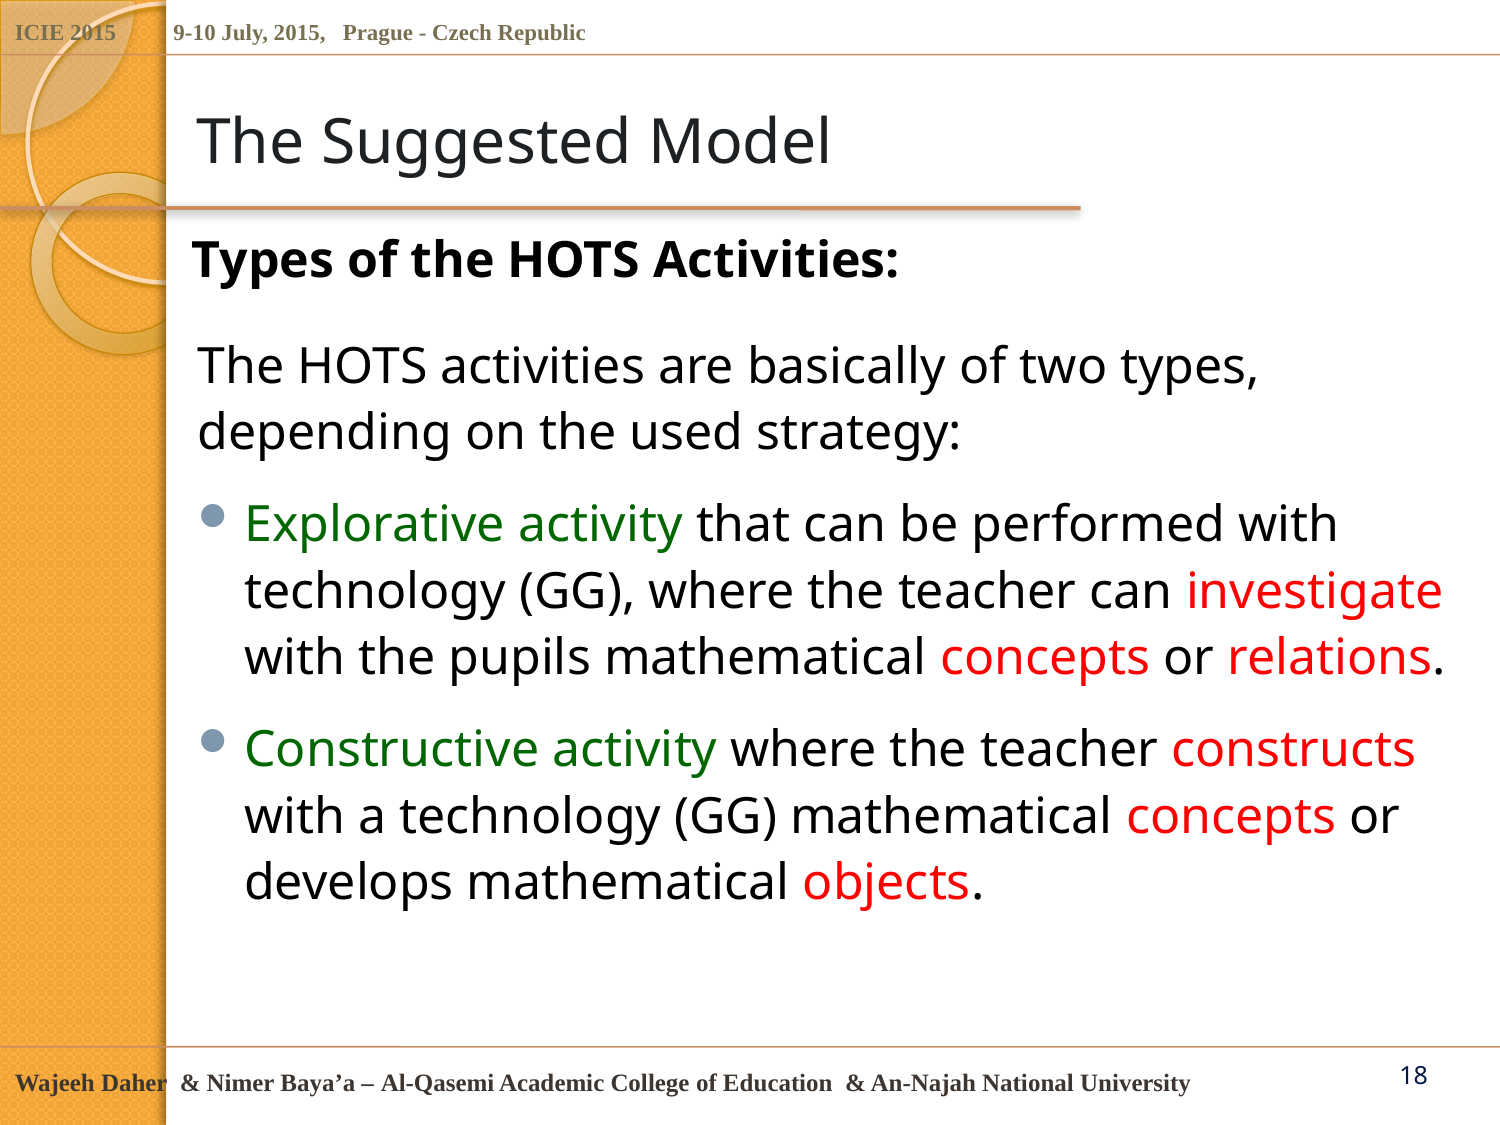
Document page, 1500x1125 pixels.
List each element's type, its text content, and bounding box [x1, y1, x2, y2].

slide_number 18 [1376, 1023, 1451, 1102]
list The HOTS activities are basically of two types, depending on the used strategy: Explorative activity that can be performed with technology (GG), where the teacher can investigate with the pupils mathematical concepts or relations. Constructive activity where the teacher constructs with a technology (GG) mathematical concepts or develops mathematical objects. [169, 318, 1500, 1125]
text_box Types of the HOTS Activities: [177, 219, 1140, 295]
title The Suggested Model [181, 45, 1412, 233]
